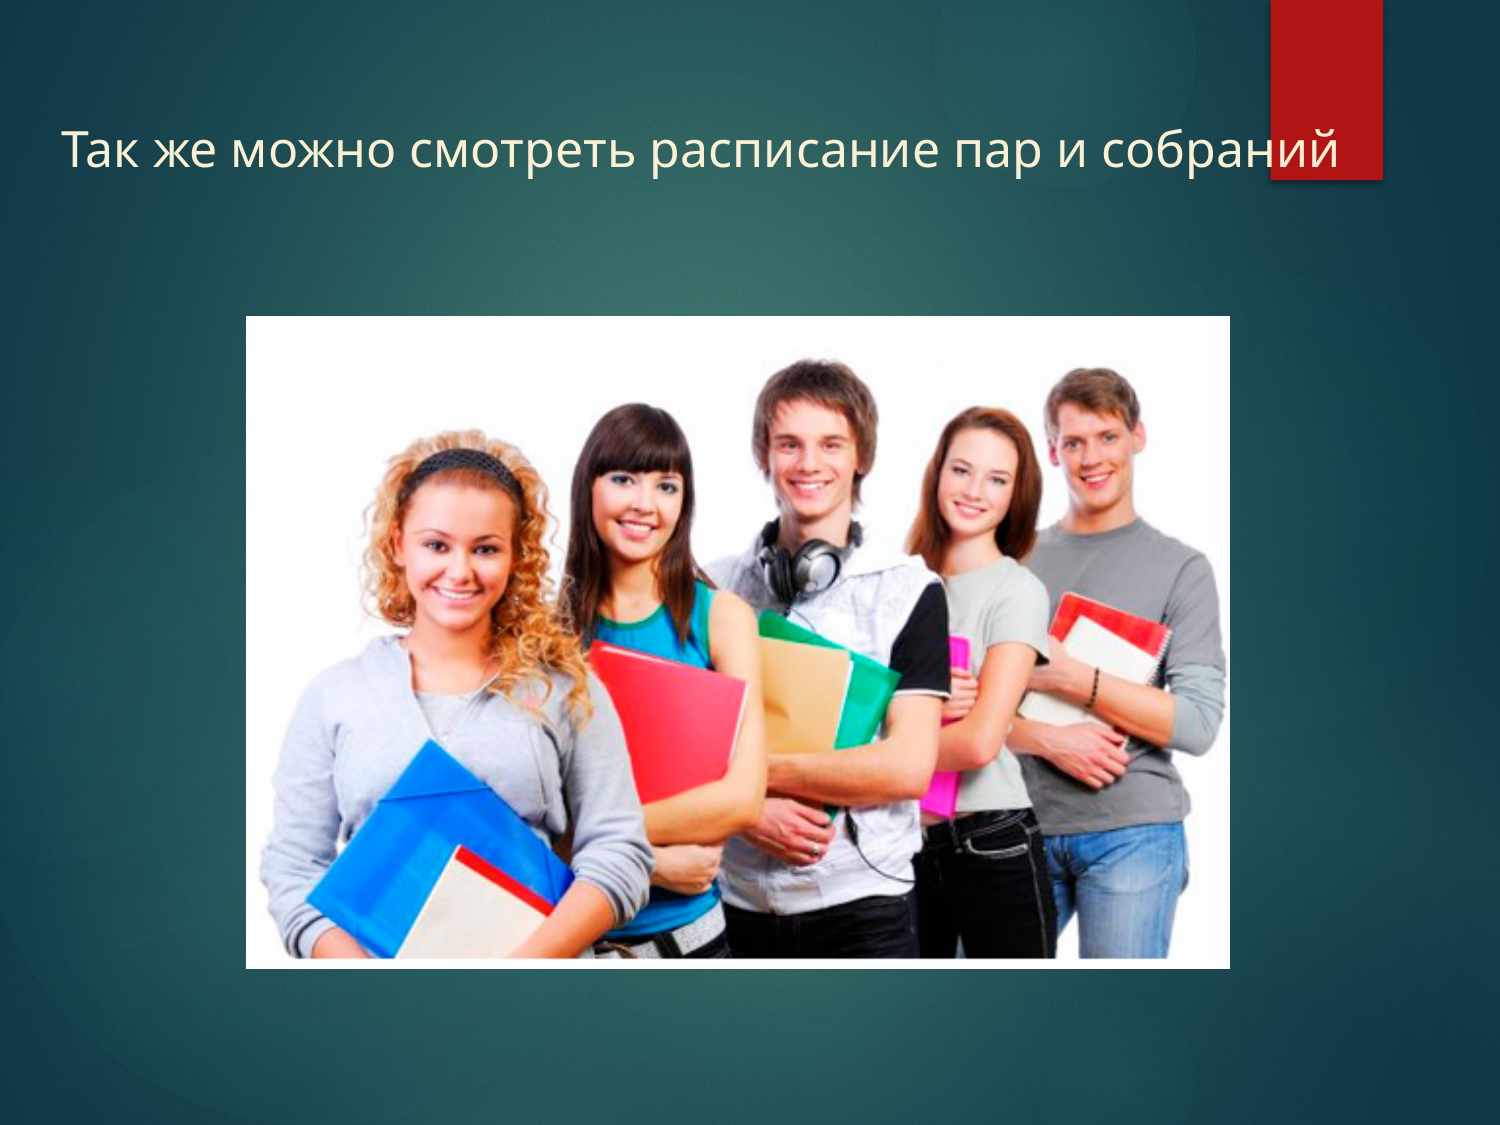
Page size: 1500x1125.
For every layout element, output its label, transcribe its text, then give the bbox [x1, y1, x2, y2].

picture [245, 316, 1230, 970]
title Так же можно смотреть расписание пар и собраний [46, 46, 1397, 186]
